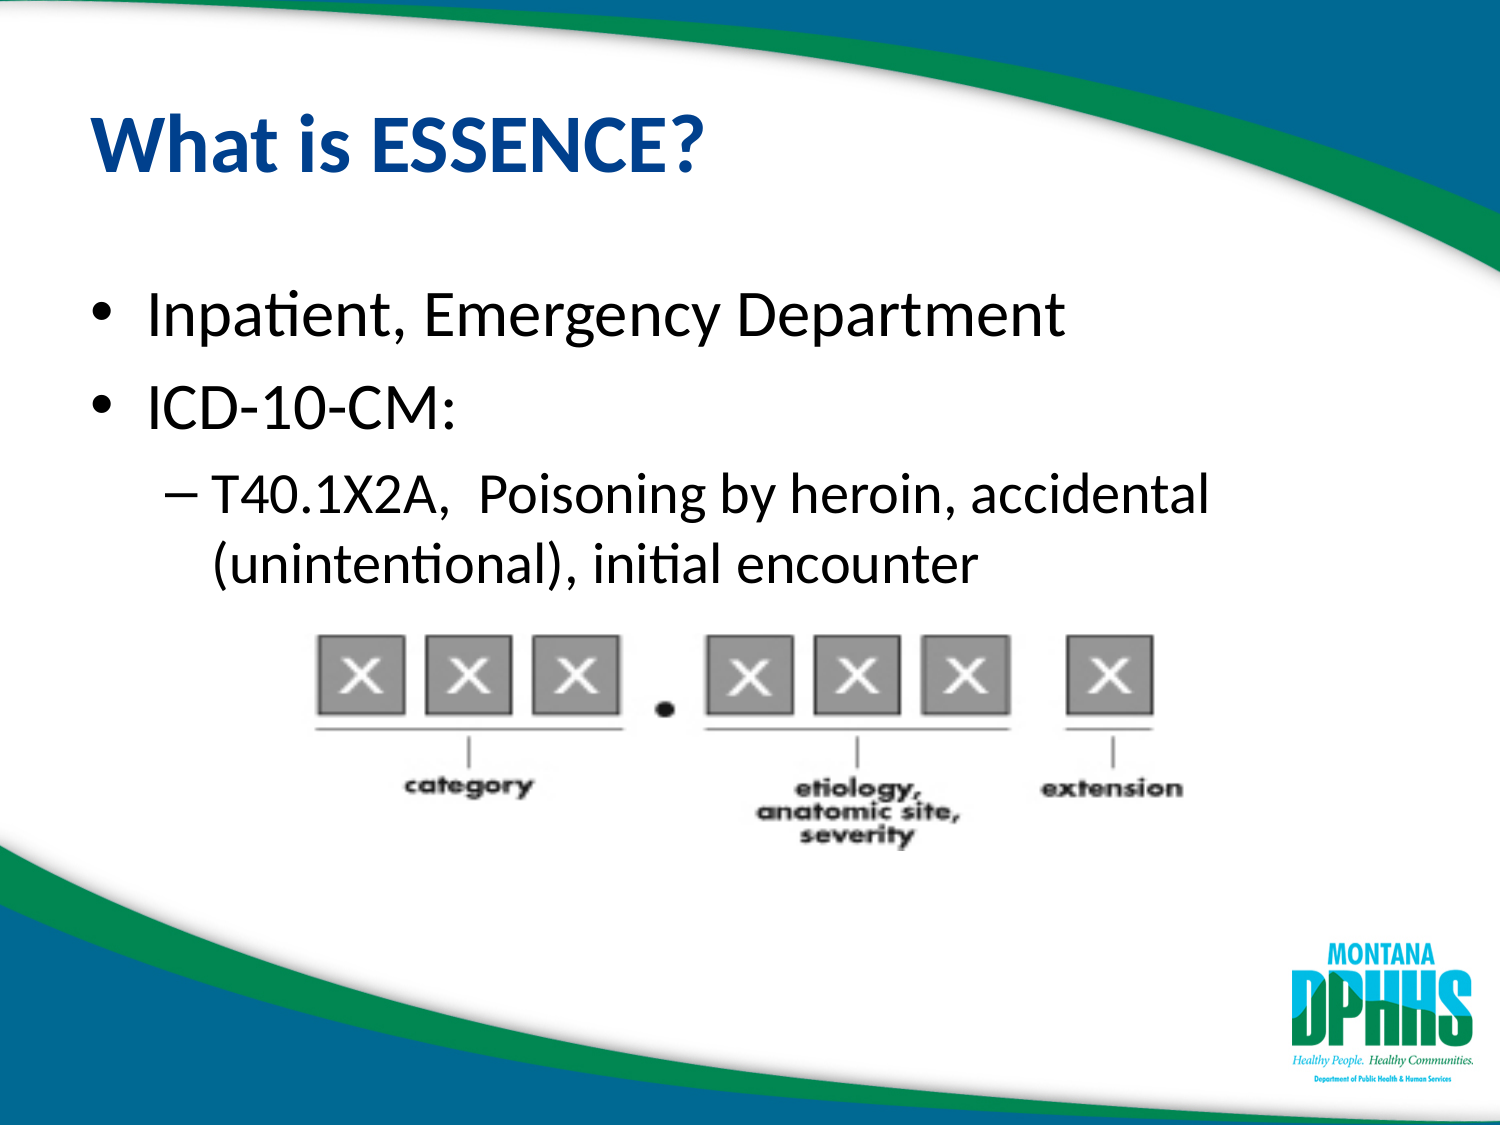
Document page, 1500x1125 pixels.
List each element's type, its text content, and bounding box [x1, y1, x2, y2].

picture [299, 633, 1201, 852]
title What is ESSENCE? [75, 45, 1205, 233]
list Inpatient, Emergency Department ICD-10-CM: T40.1X2A, Poisoning by heroin, accidental (unintentional), initial encounter [75, 262, 1425, 1005]
picture [0, 0, 1500, 1123]
